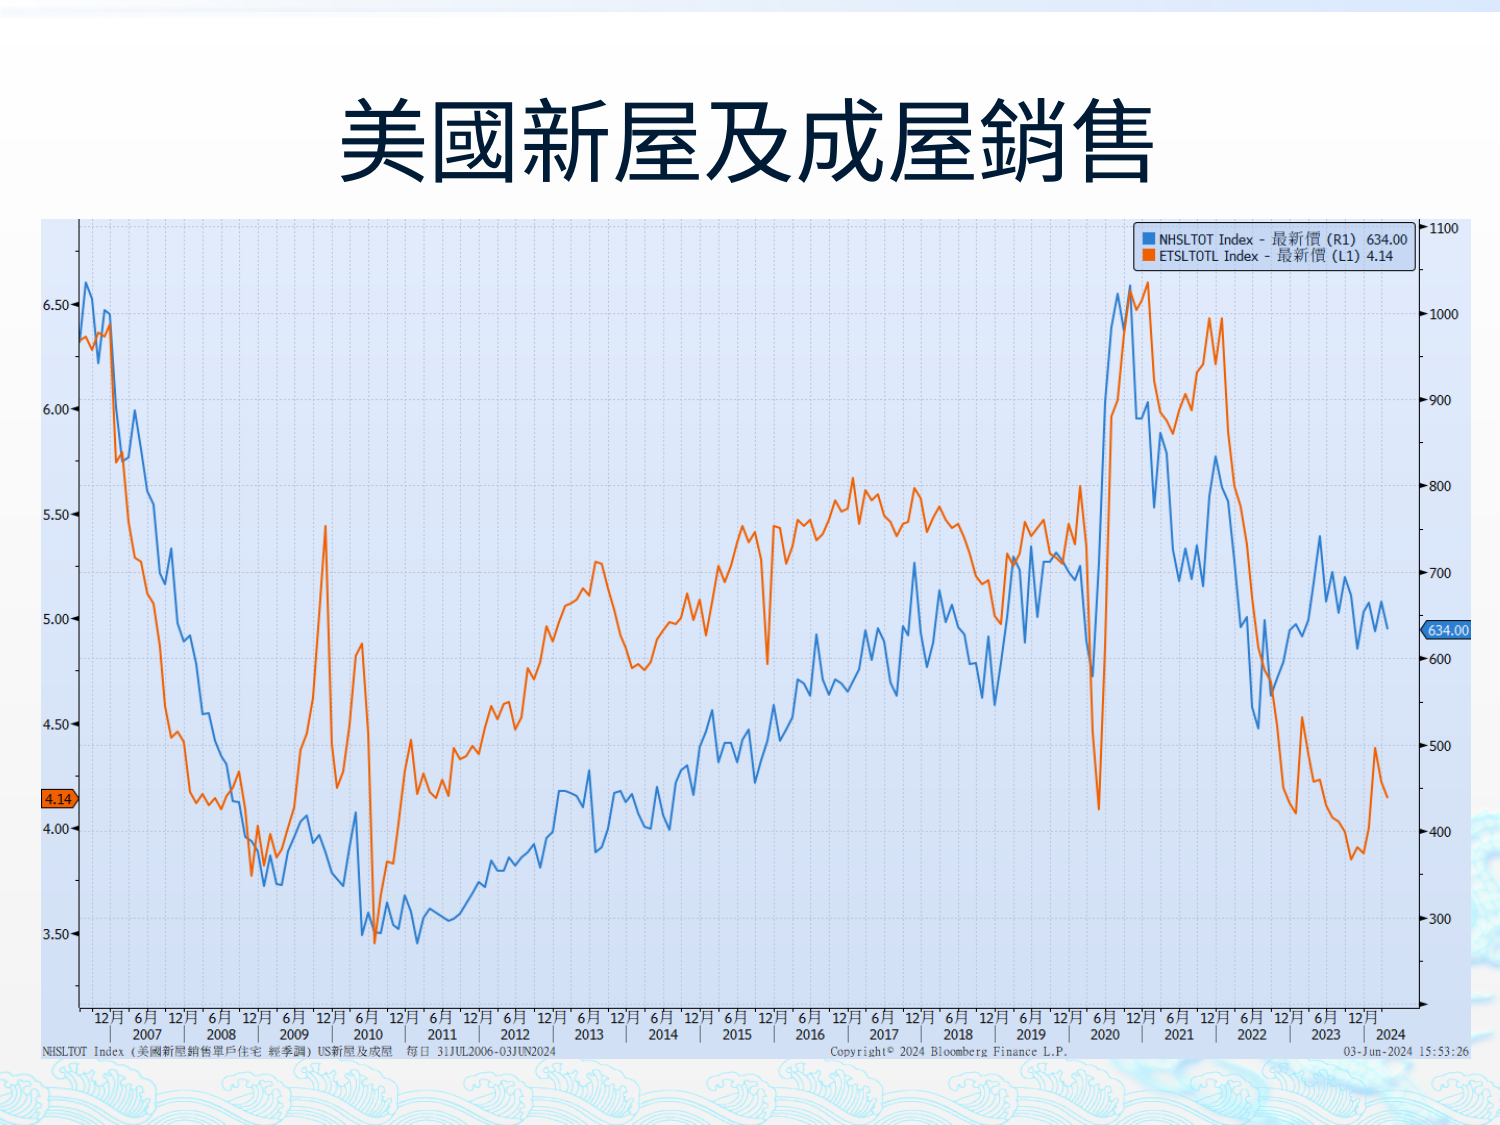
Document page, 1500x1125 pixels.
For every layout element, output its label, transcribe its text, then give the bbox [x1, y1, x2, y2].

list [40, 219, 1472, 1060]
title 美國新屋及成屋銷售 [75, 45, 1425, 219]
